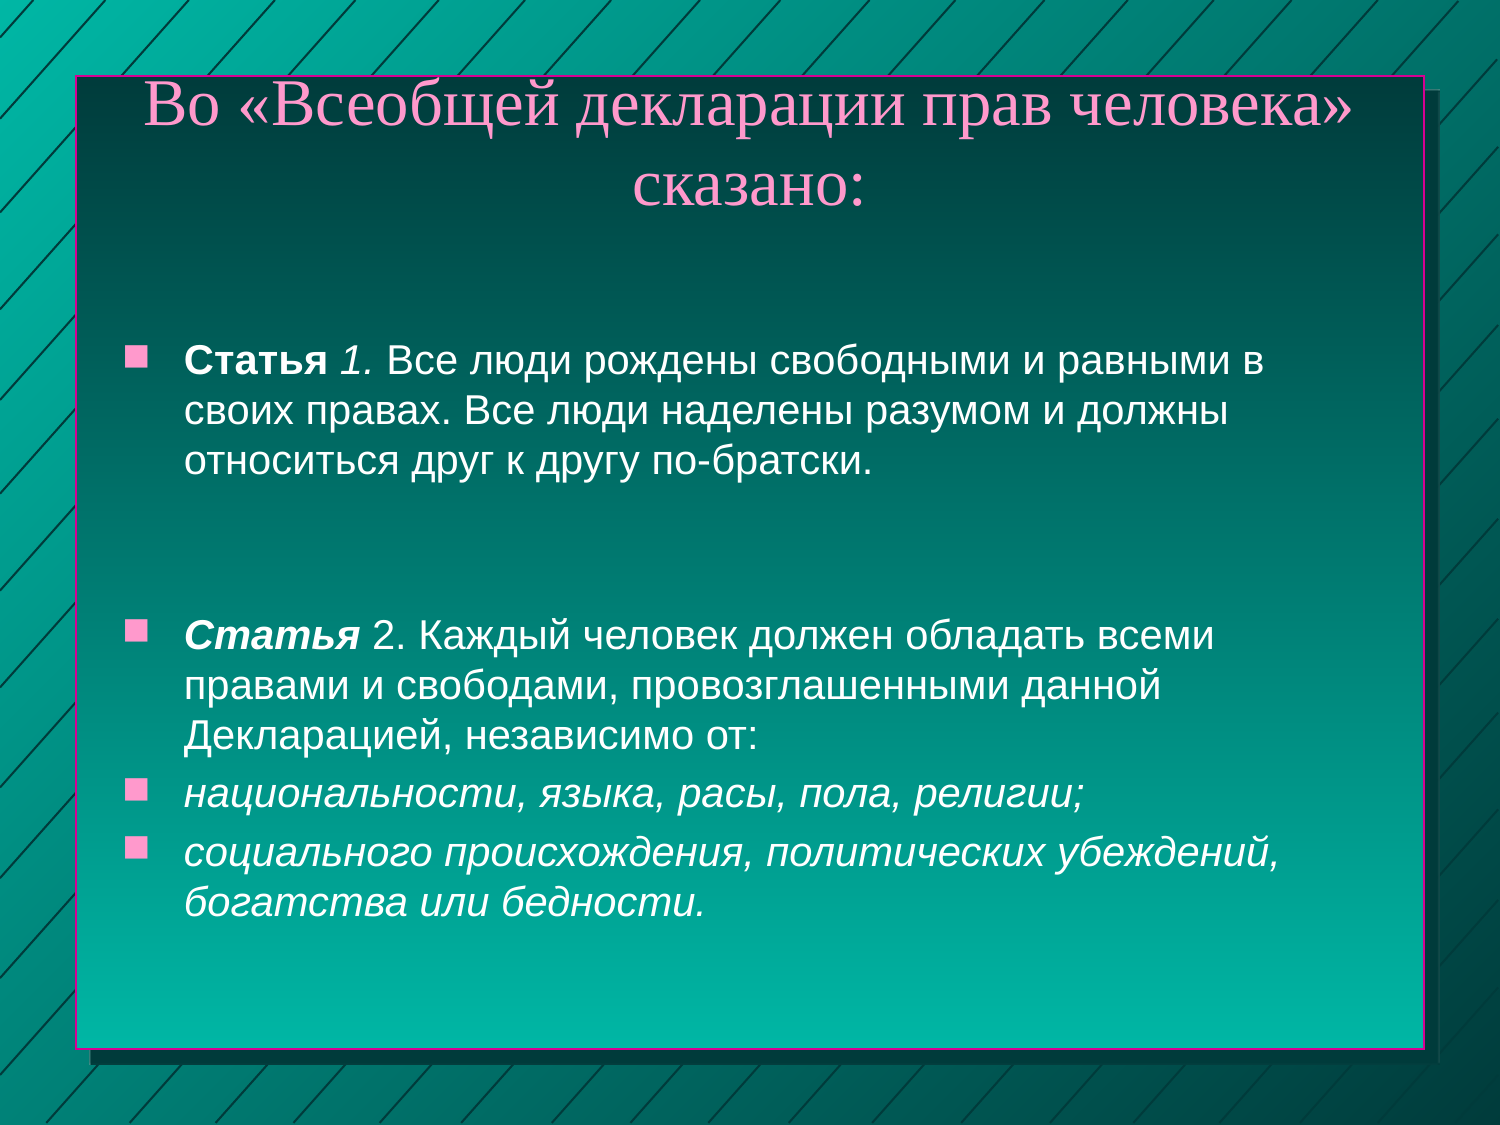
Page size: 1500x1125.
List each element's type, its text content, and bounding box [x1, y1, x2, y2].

list Статья 1. Все люди рождены свободными и равными в своих правах. Все люди наделены разумом и должны относиться друг к другу по-братски. Статья 2. Каждый человек должен обладать всеми правами и свободами, провозглашенными данной Декларацией, независимо от: национальности, языка, расы, пола, религии; социального происхождения, политических убеждений, богатства или бедности. [112, 324, 1388, 1001]
title Во «Всеобщей декларации прав человека» сказано: [112, 99, 1388, 288]
